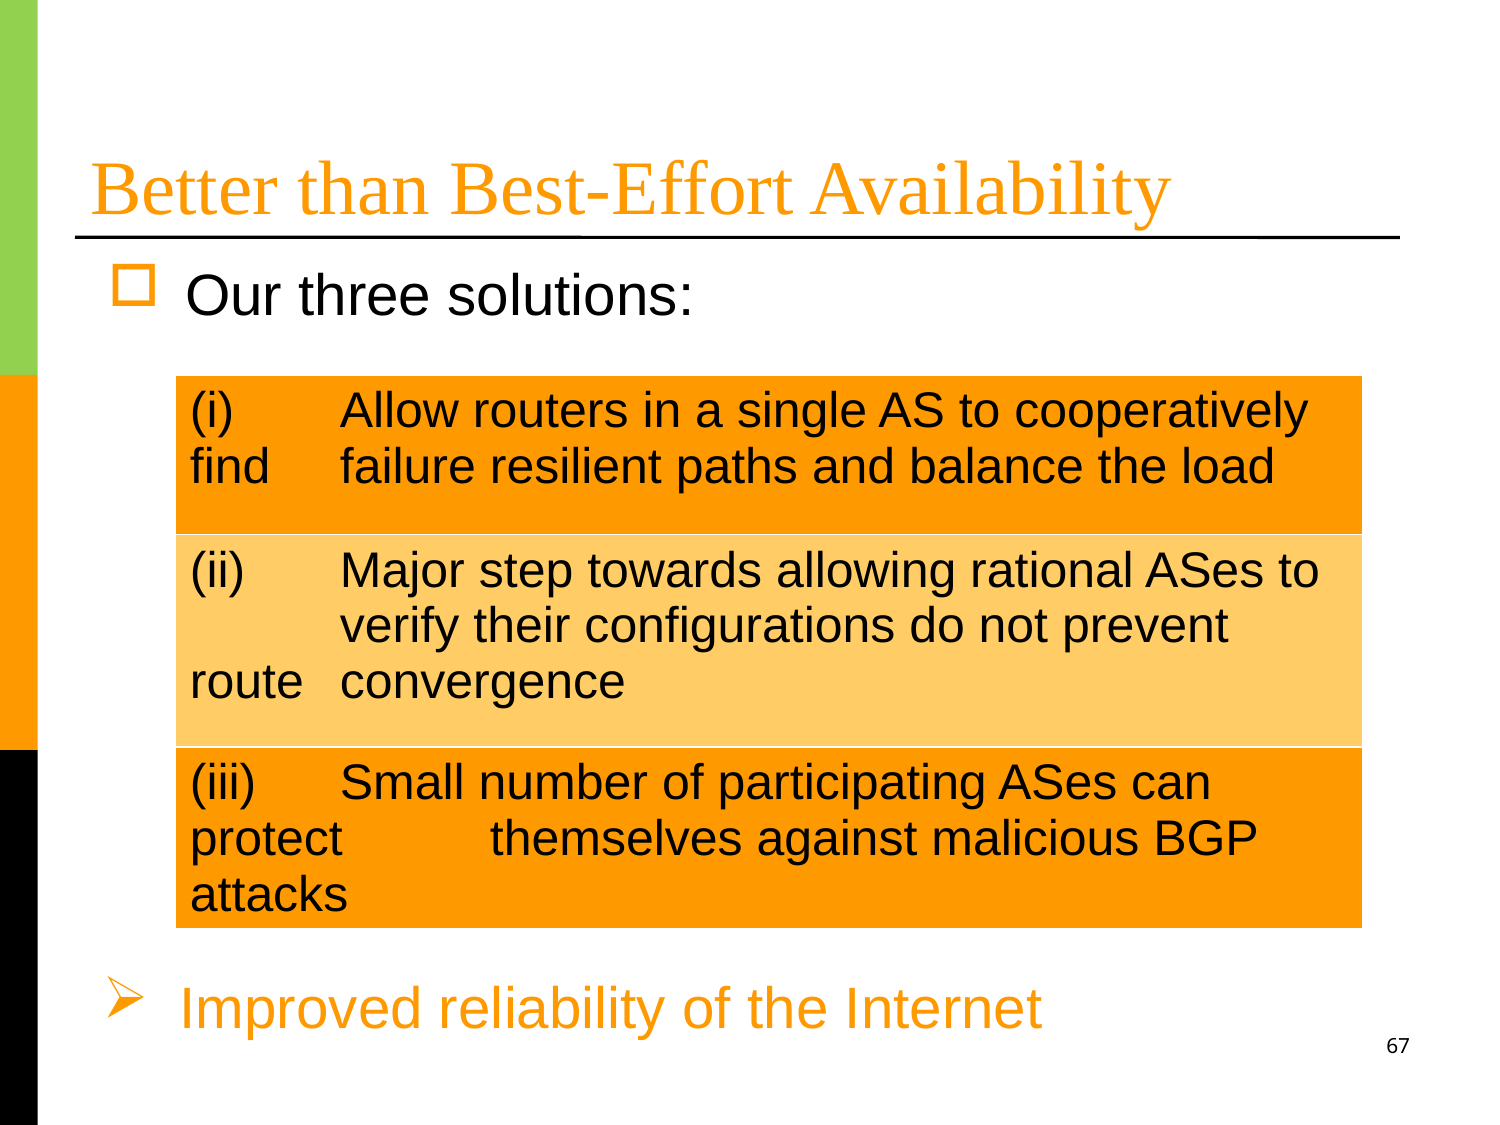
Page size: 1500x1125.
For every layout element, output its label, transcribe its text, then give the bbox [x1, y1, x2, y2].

table_header (i) Allow routers in a single AS to cooperatively find failure resilient paths and balance the load [176, 376, 1362, 534]
slide_number 67 [1313, 1024, 1426, 1101]
text_box [0, 0, 38, 374]
title Better than Best-Effort Availability [74, 37, 1388, 236]
text_box Improved reliability of the Internet [87, 962, 1313, 1113]
table_cell (ii) Major step towards allowing rational ASes to verify their configurations do not prevent route convergence [176, 535, 1362, 746]
text_box [0, 374, 38, 750]
text_box [0, 750, 38, 1125]
table_cell (iii) Small number of participating ASes can protect themselves against malicious BGP attacks [176, 748, 1362, 928]
text_box Our three solutions: [92, 249, 1463, 413]
